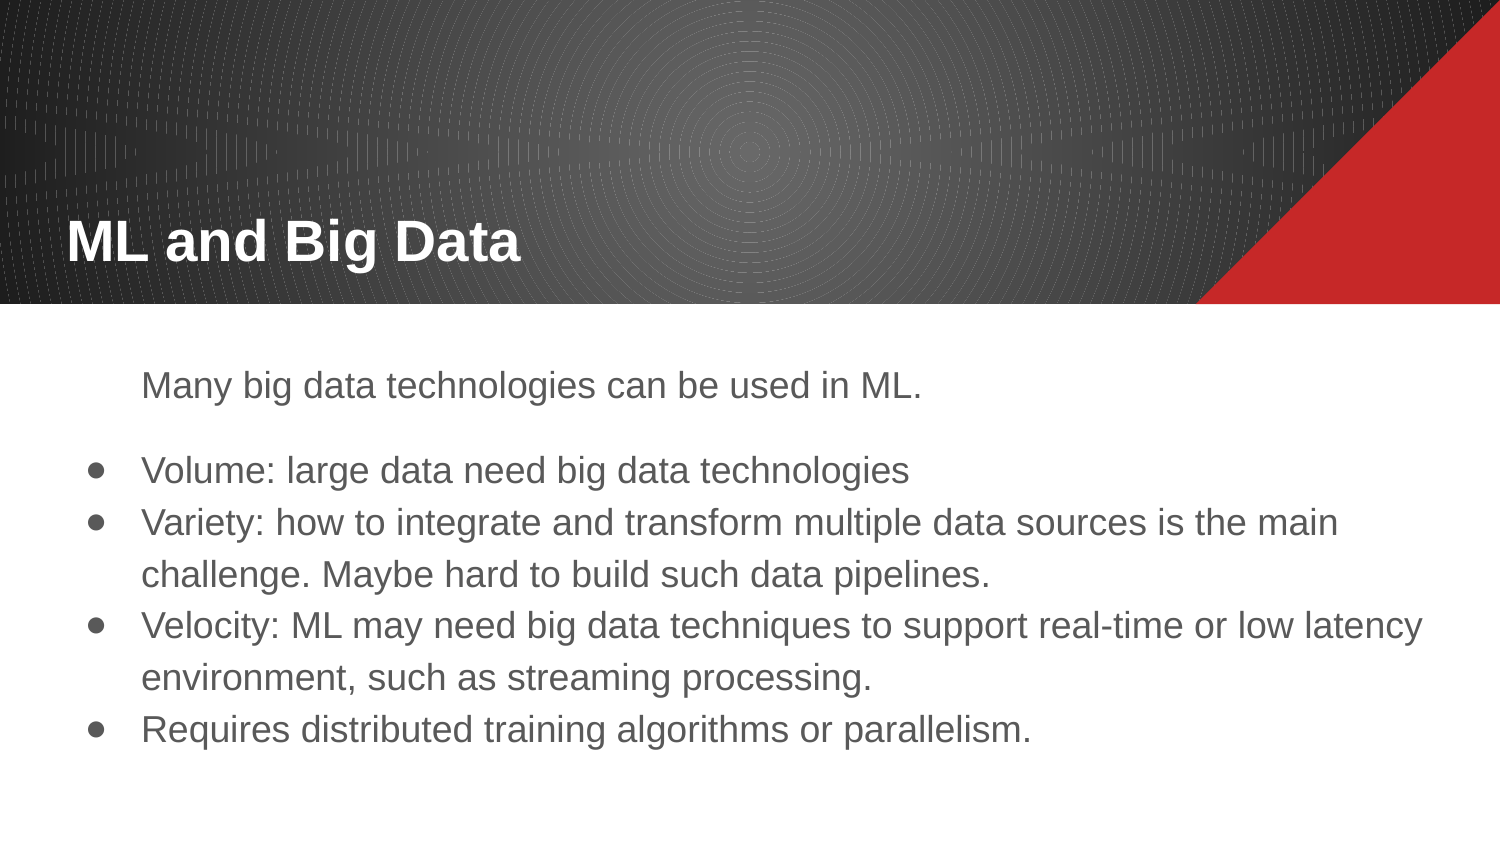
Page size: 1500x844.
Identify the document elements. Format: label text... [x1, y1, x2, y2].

title ML and Big Data [51, 123, 1154, 289]
list Many big data technologies can be used in ML. Volume: large data need big data technologies Variety: how to integrate and transform multiple data sources is the main challenge. Maybe hard to build such data pipelines. Velocity: ML may need big data techniques to support real-time or low latency environment, such as streaming processing. Requires distributed training algorithms or parallelism. [51, 339, 1449, 750]
